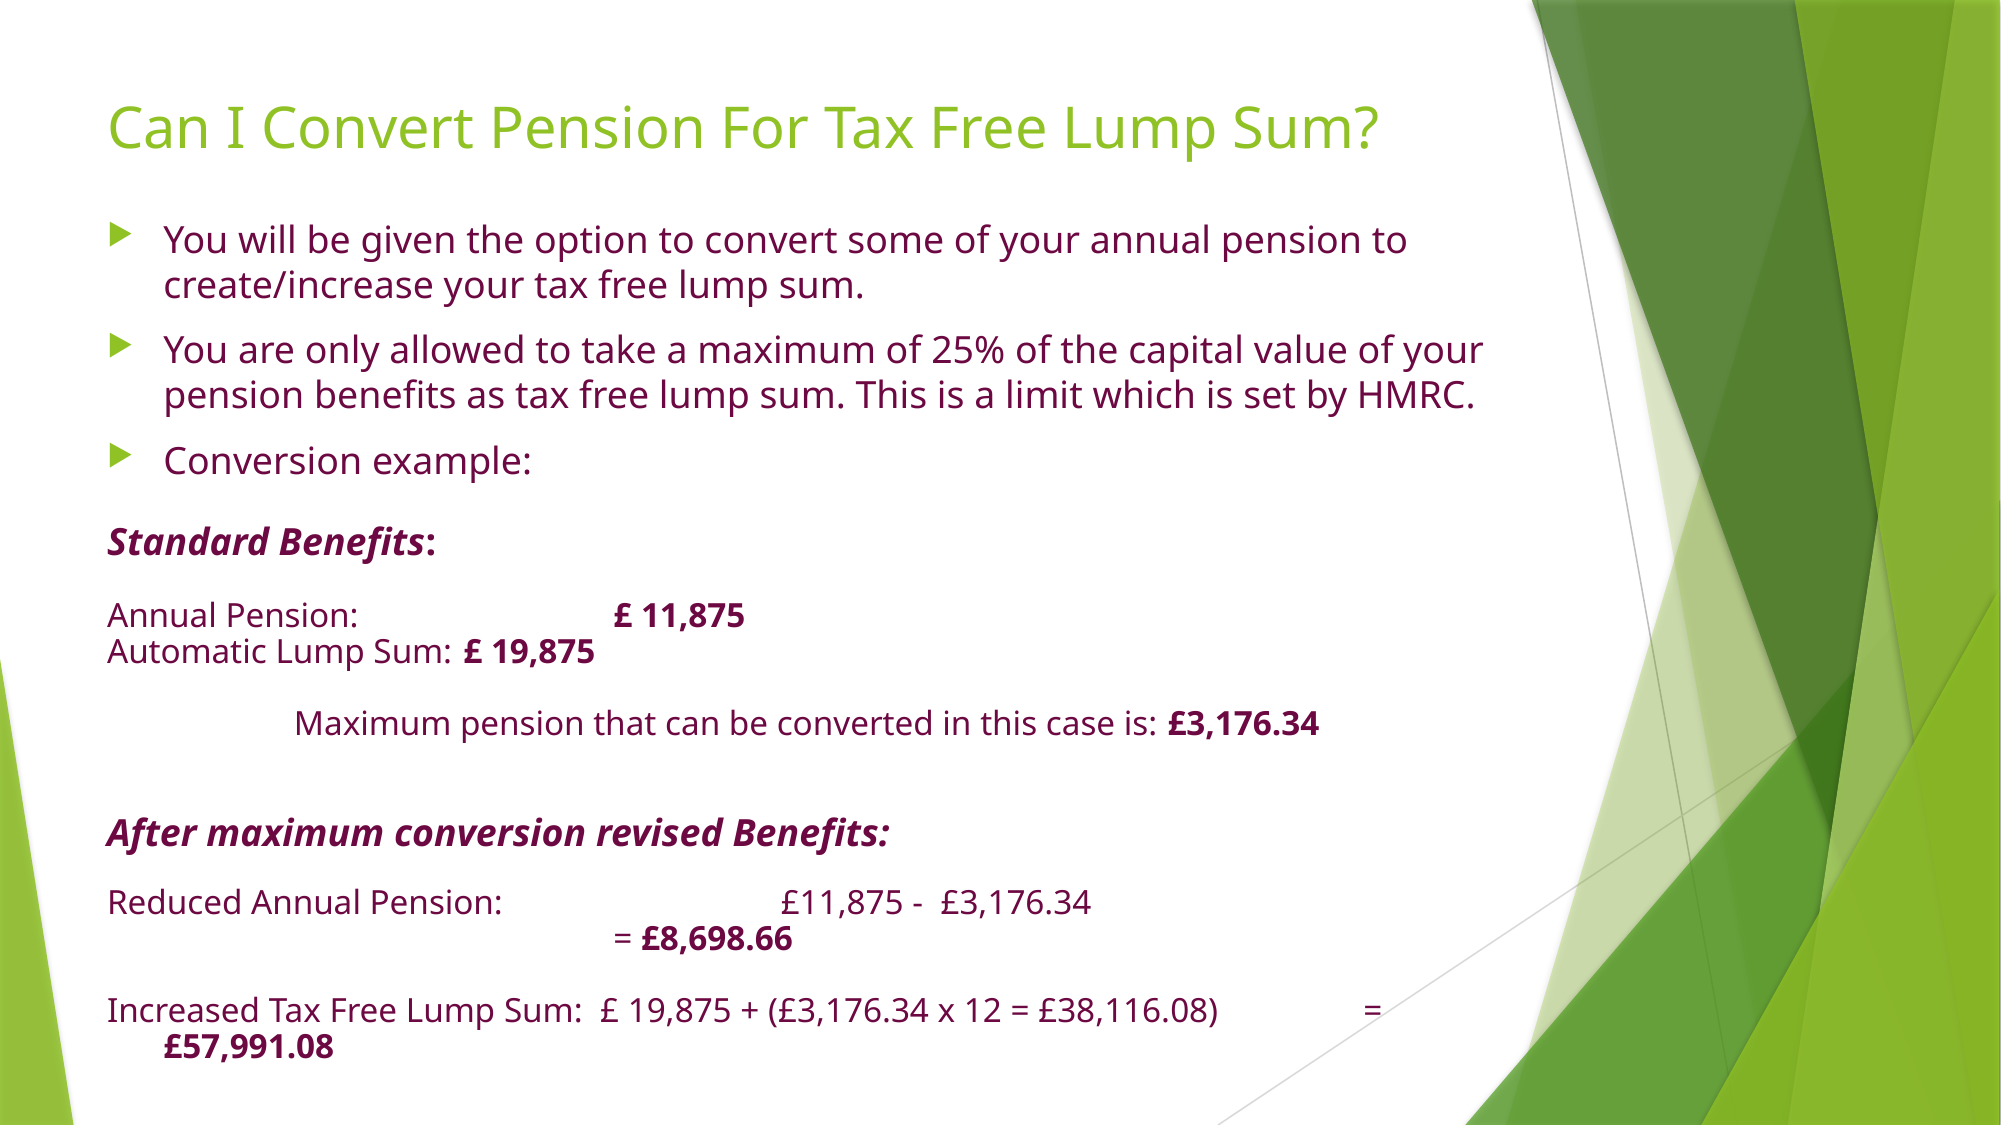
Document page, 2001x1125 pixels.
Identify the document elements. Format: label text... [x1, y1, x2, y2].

list You will be given the option to convert some of your annual pension to create/increase your tax free lump sum. You are only allowed to take a maximum of 25% of the capital value of your pension benefits as tax free lump sum. This is a limit which is set by HMRC. Conversion example: Standard Benefits: Annual Pension: £ 11,875 Automatic Lump Sum: £ 19,875 Maximum pension that can be converted in this case is: £3,176.34 After maximum conversion revised Benefits: Reduced Annual Pension: £11,875 - £3,176.34 = £8,698.66 Increased Tax Free Lump Sum: £ 19,875 + (£3,176.34 x 12 = £38,116.08) = £57,991.08 [92, 208, 1522, 1125]
title Can I Convert Pension For Tax Free Lump Sum? [92, 83, 1541, 209]
